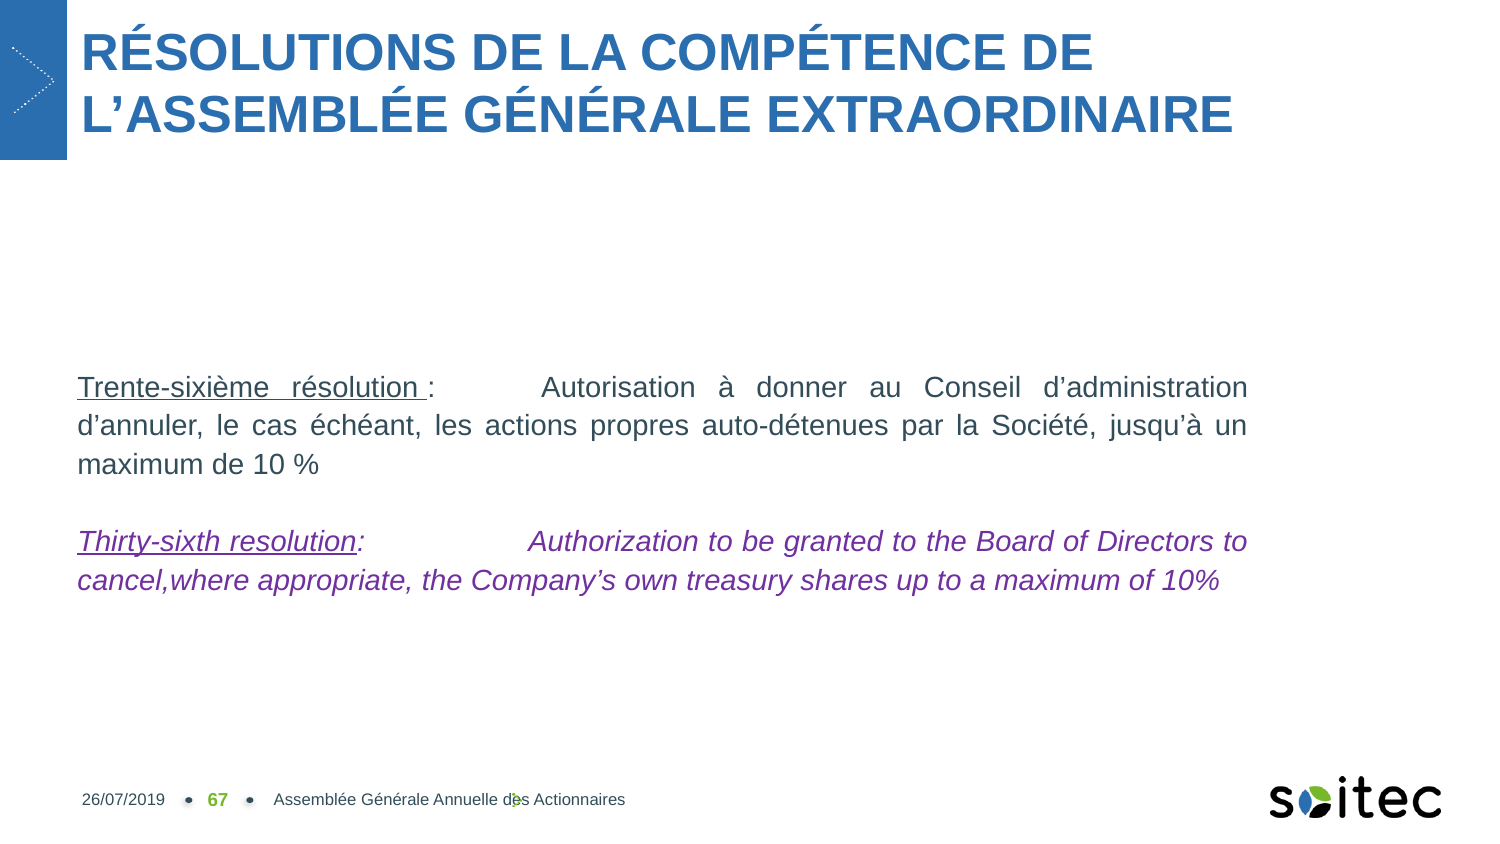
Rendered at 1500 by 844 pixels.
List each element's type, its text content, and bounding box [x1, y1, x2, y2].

footer Assemblée Générale Annuelle des Actionnaires [253, 776, 1262, 822]
title RÉSOLUTIONS DE LA COMPÉTENCE DE L’ASSEMBLÉE GÉNÉRALE EXTRAORDINAIRE [81, 17, 1500, 144]
slide_number 67 [190, 776, 246, 822]
picture [1270, 776, 1441, 818]
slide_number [81, 776, 190, 822]
list Trente-sixième résolution : Autorisation à donner au Conseil d’administration d’annuler, le cas échéant, les actions propres auto-détenues par la Société, jusqu’à un maximum de 10 % Thirty-sixth resolution: Authorization to be granted to the Board of Directors to cancel,where appropriate, the Company’s own treasury shares up to a maximum of 10% [77, 192, 1250, 768]
picture [0, 0, 67, 160]
